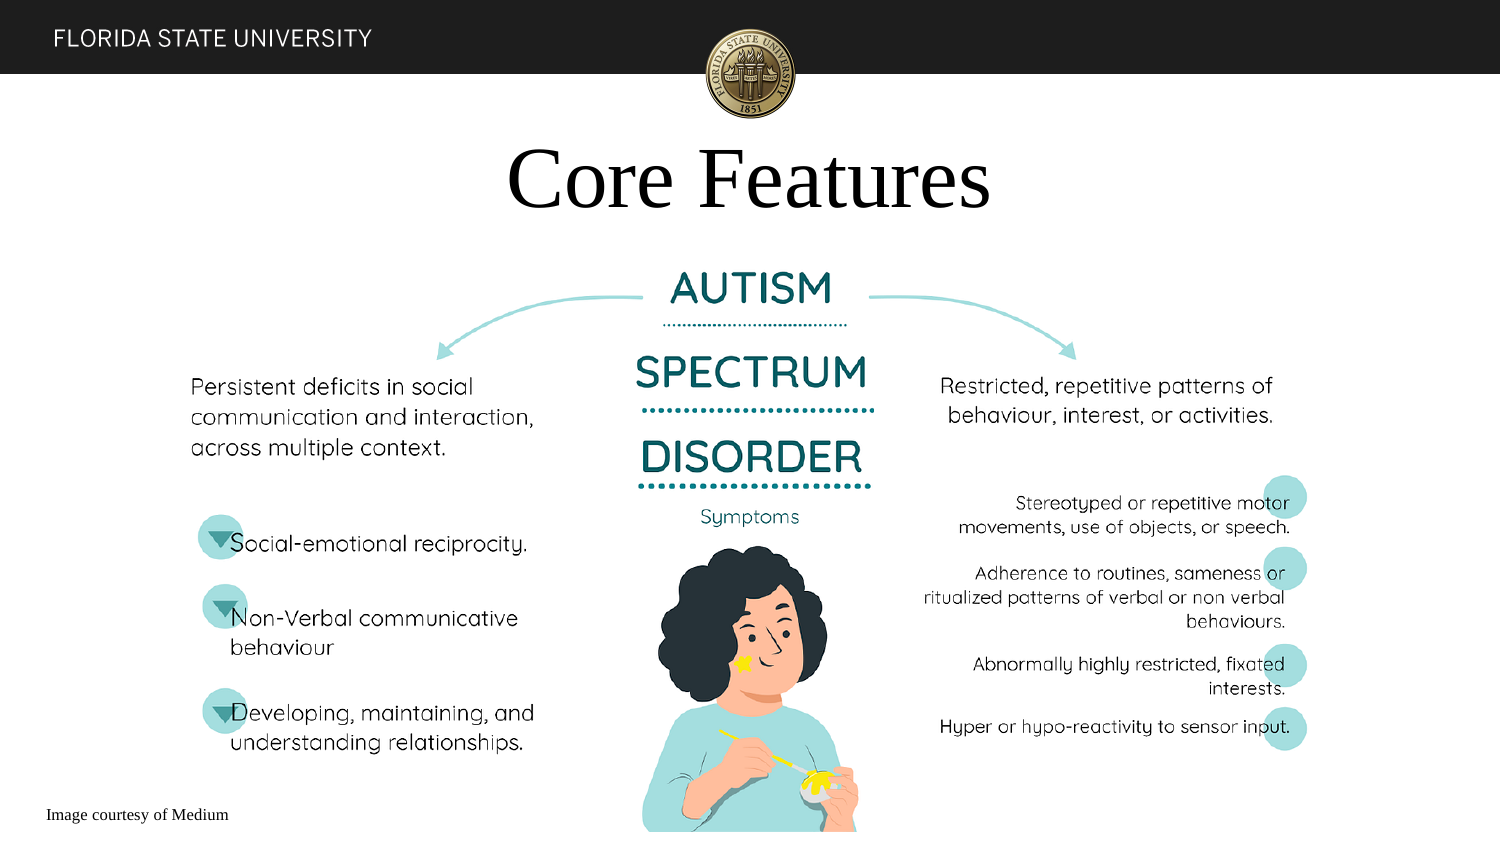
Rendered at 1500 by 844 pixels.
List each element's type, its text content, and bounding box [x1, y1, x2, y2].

text_box Image courtesy of Medium [31, 796, 155, 832]
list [160, 220, 1340, 833]
title Core Features [75, 112, 1425, 233]
picture [0, 0, 1500, 844]
